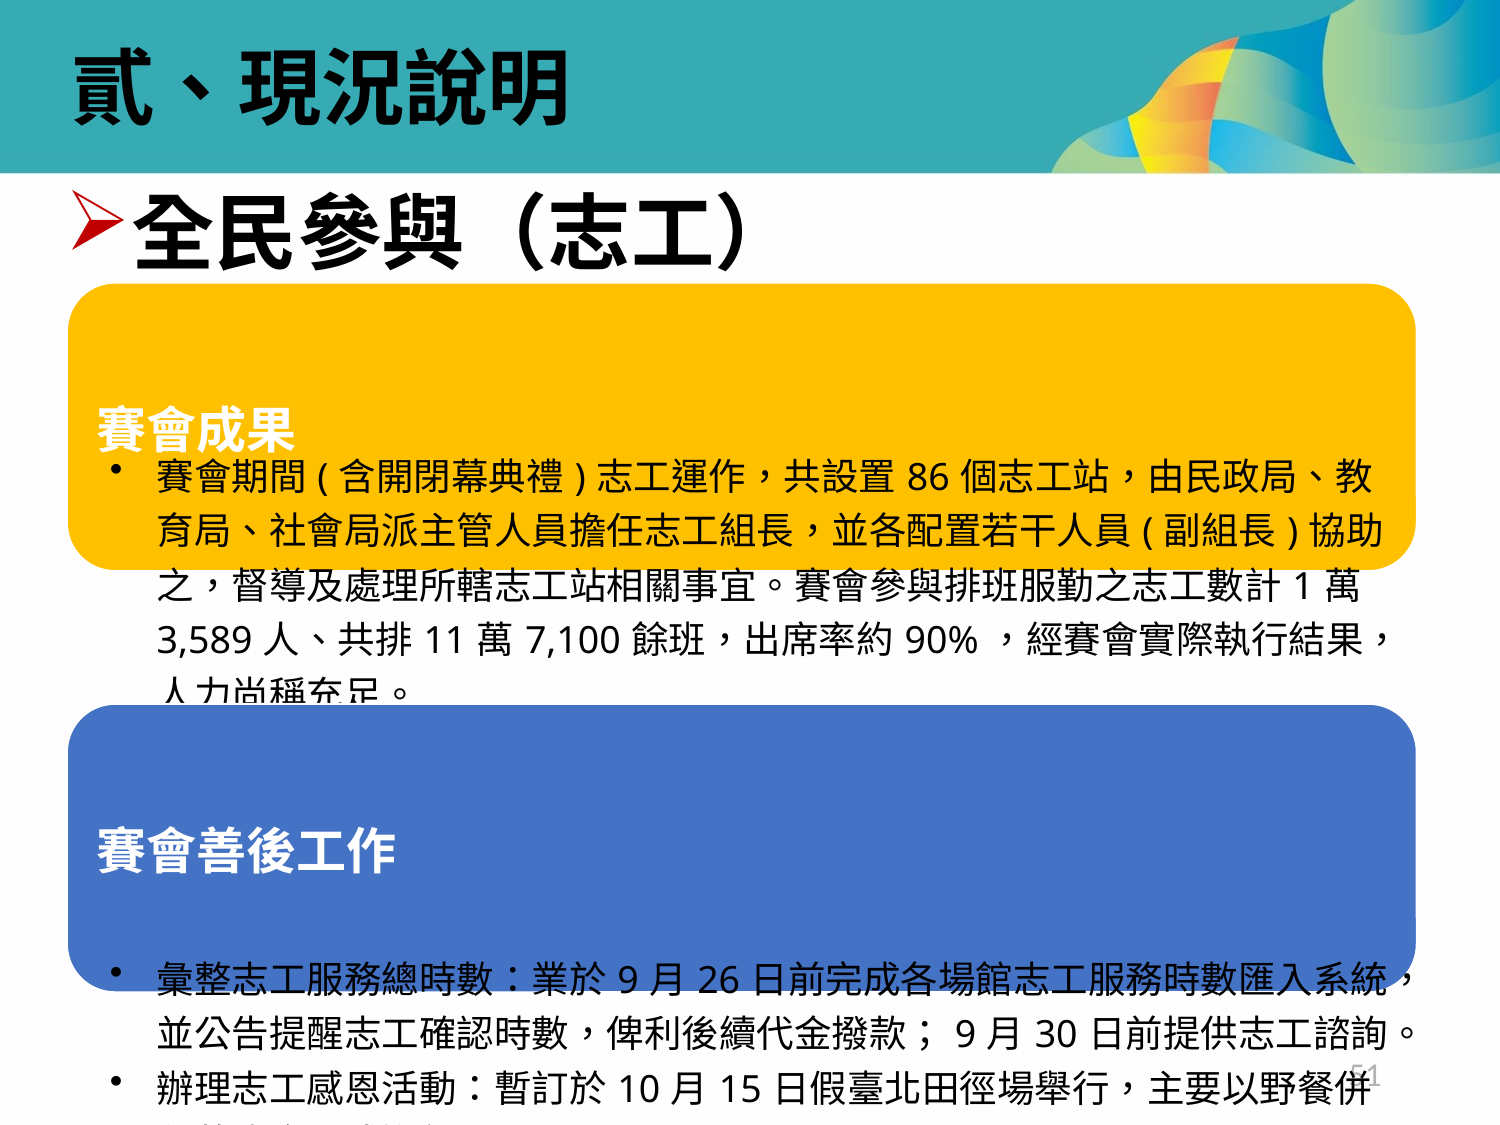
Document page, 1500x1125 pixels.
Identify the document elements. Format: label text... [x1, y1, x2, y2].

picture [0, 0, 1500, 1125]
text_box 全民參與（志工） [50, 183, 1417, 289]
text_box 貳、現況說明 [56, 27, 587, 143]
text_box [66, 282, 1417, 1125]
